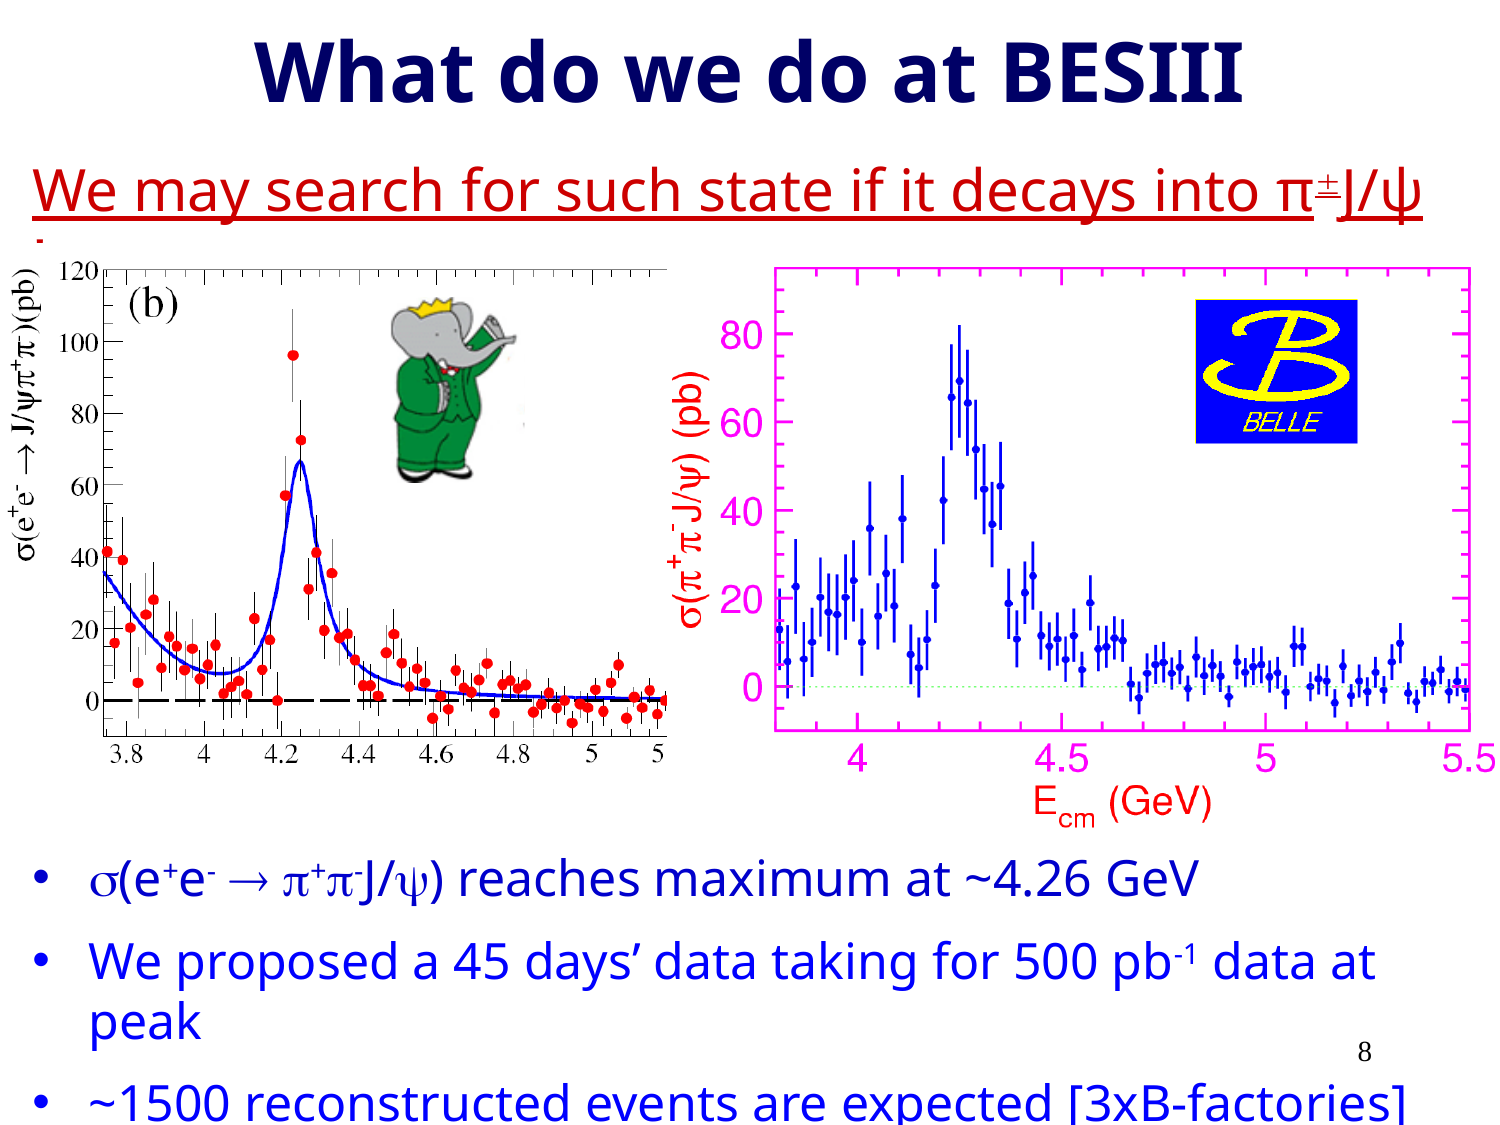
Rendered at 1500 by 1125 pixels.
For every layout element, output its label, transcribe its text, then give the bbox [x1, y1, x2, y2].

picture [5, 243, 1495, 828]
text_box We may search for such state if it decays into πJ/ψ ! [17, 145, 1449, 265]
text_box (e+e-  +-J/) reaches maximum at ~4.26 GeV We proposed a 45 days’ data taking for 500 pb-1 data at peak ~1500 reconstructed events are expected [3xB-factories] [17, 839, 1483, 1125]
title What do we do at BESIII [29, 12, 1471, 126]
